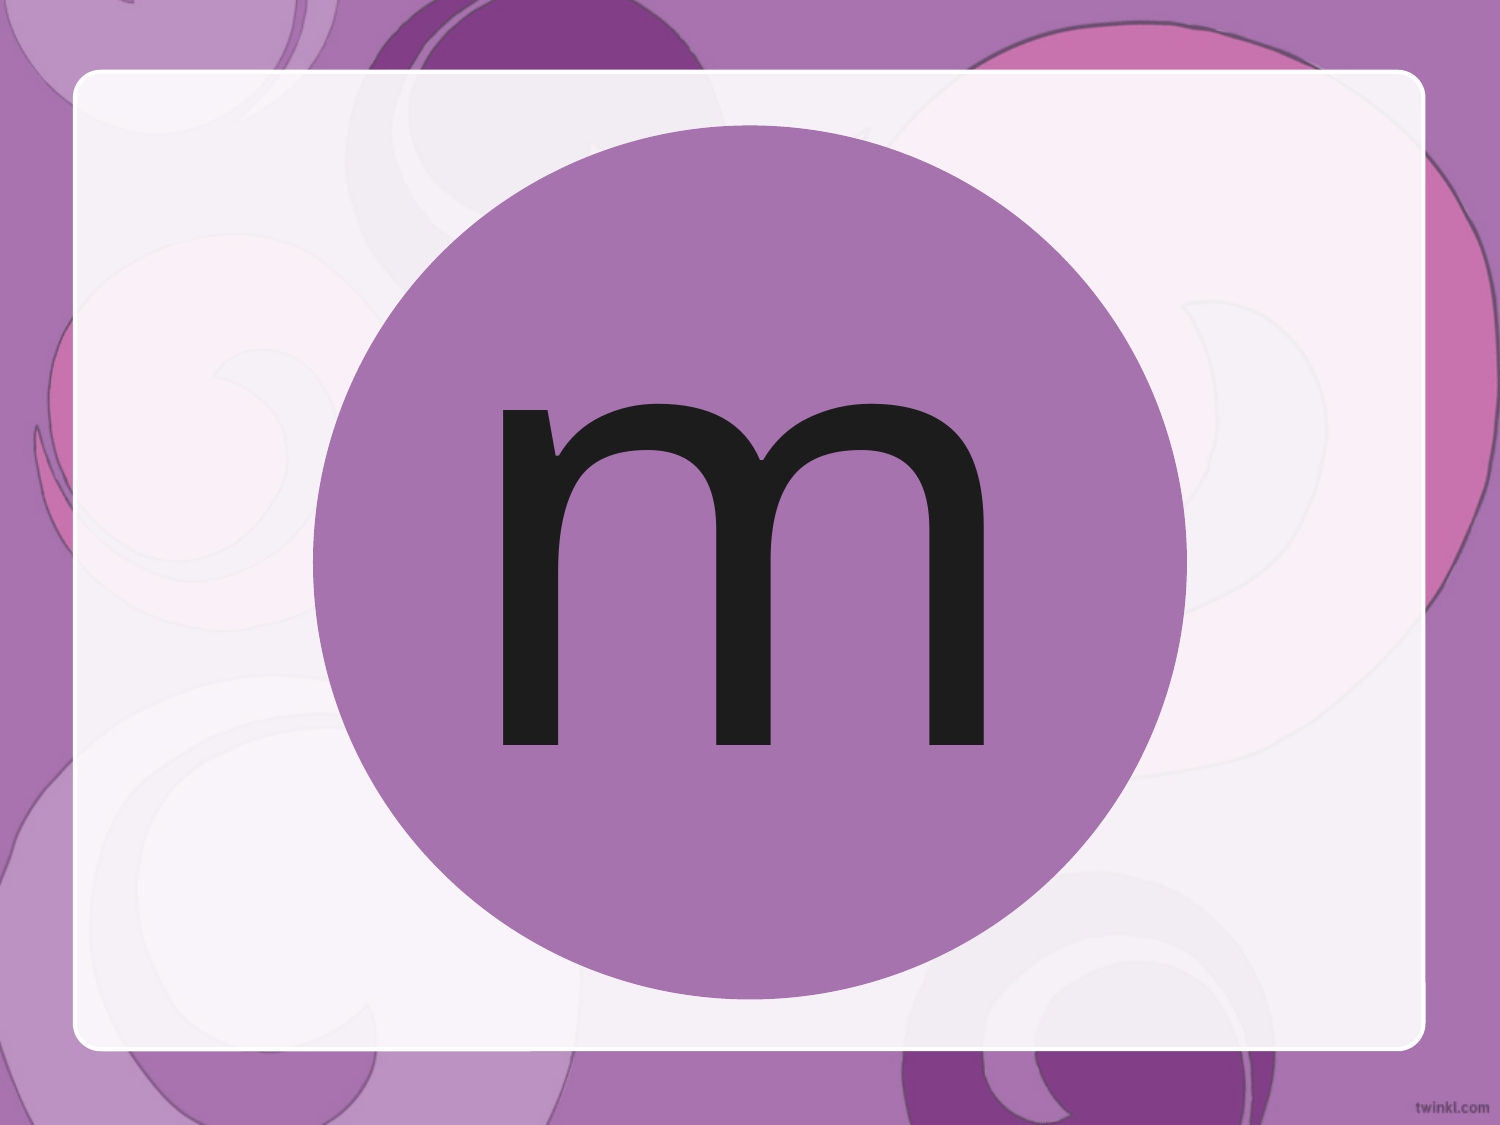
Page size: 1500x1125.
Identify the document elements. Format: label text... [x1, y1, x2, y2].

text_box [1115, 320, 1188, 805]
picture [0, 0, 1500, 1125]
text_box [311, 346, 369, 779]
text_box m [369, 113, 1115, 878]
text_box [446, 878, 1054, 1001]
